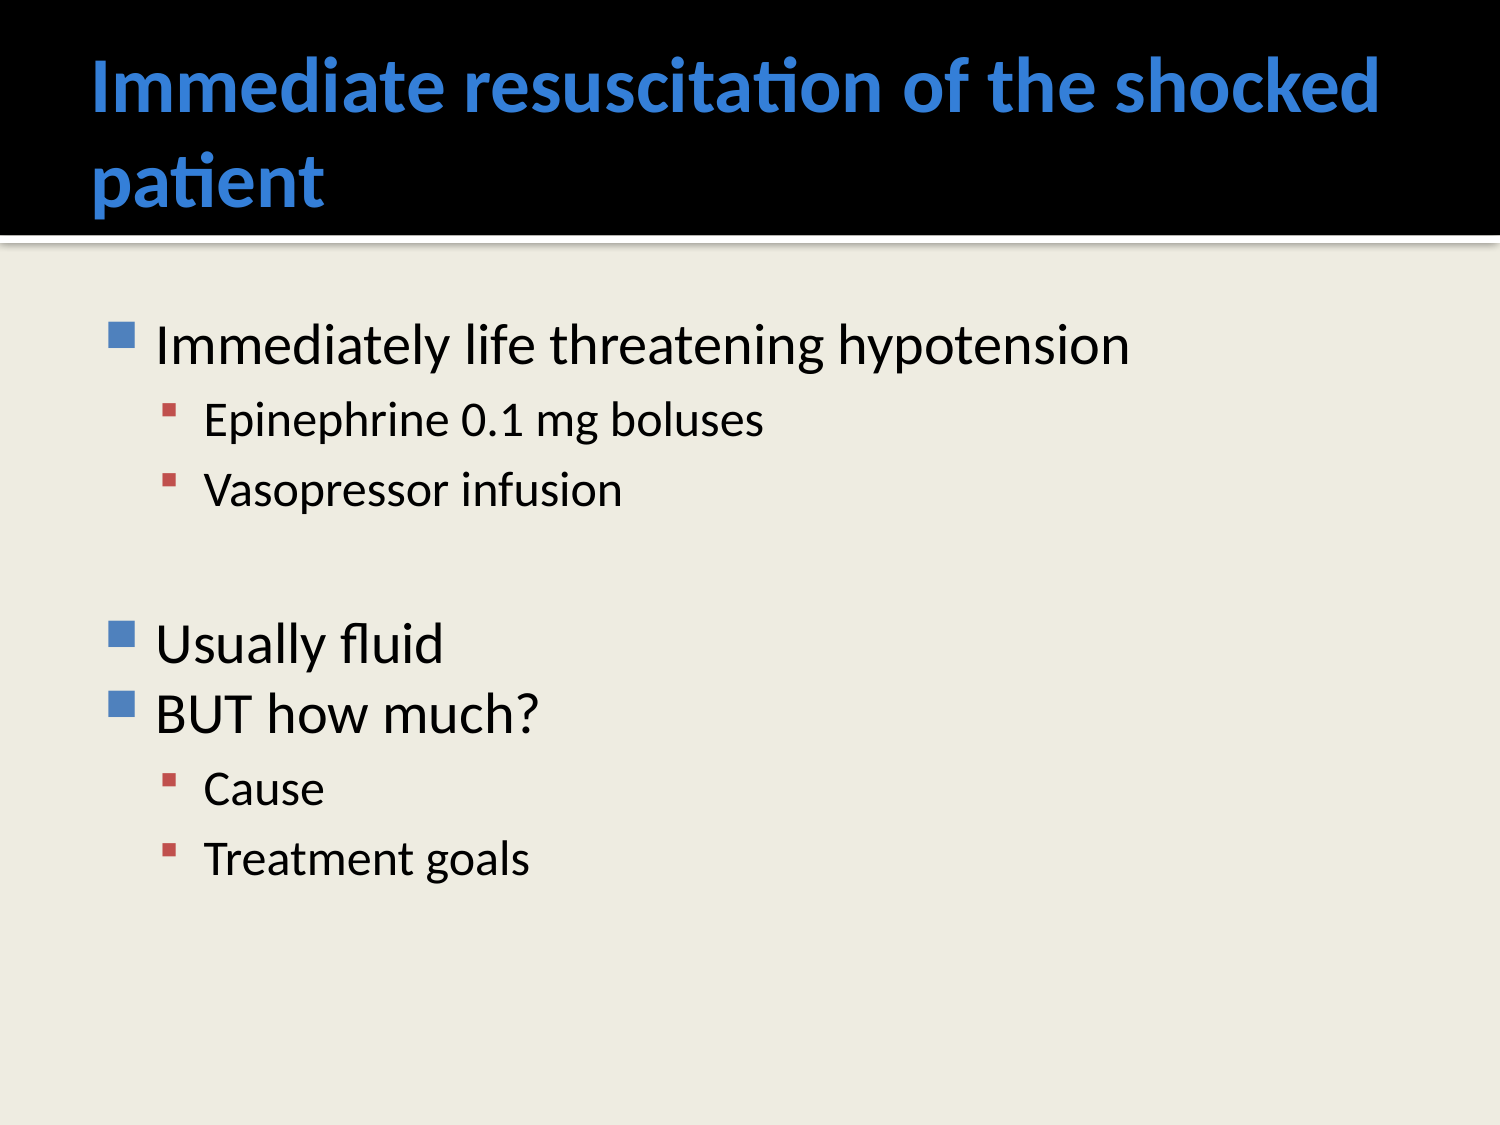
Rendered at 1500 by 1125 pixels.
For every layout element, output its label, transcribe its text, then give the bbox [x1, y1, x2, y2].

list Immediately life threatening hypotension Epinephrine 0.1 mg boluses Vasopressor infusion Usually fluid BUT how much? Cause Treatment goals [75, 291, 1425, 1050]
title Immediate resuscitation of the shocked patient [75, 25, 1425, 231]
